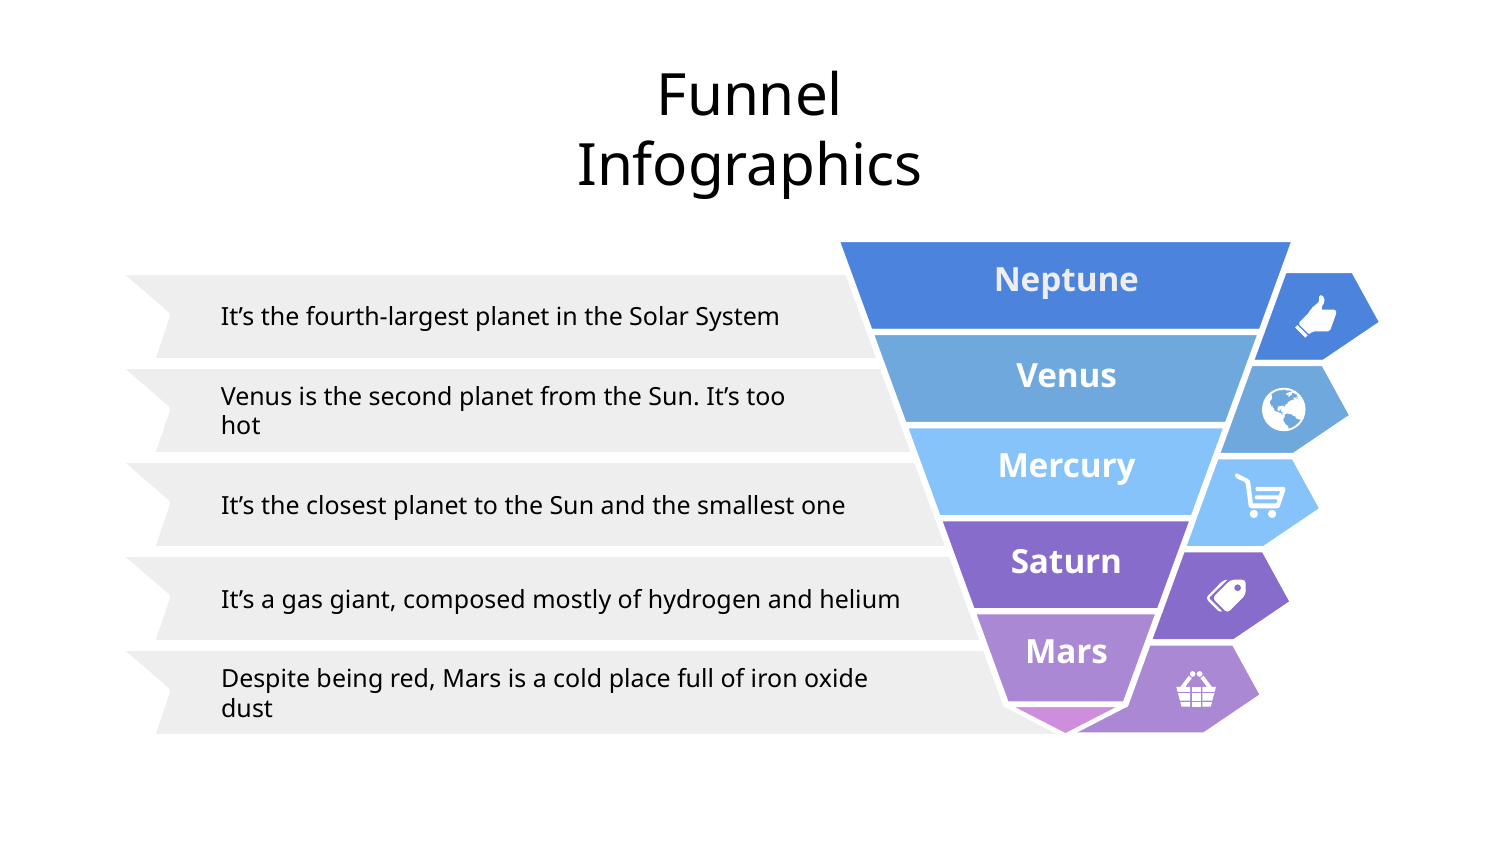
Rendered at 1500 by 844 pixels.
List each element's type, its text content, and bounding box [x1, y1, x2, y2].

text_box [835, 238, 1384, 364]
text_box It’s the closest planet to the Sun and the smallest one [206, 464, 884, 544]
text_box [117, 553, 932, 644]
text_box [1294, 294, 1338, 338]
text_box It’s a gas giant, composed mostly of hydrogen and helium [206, 558, 932, 638]
text_box Venus is the second planet from the Sun. It’s too hot [205, 370, 840, 450]
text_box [903, 424, 1324, 550]
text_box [1176, 670, 1217, 707]
title Funnel Infographics [468, 88, 1032, 167]
text_box It’s the fourth-largest planet in the Solar System [205, 276, 803, 355]
text_box [117, 647, 967, 738]
text_box [117, 365, 864, 456]
text_box Despite being red, Mars is a cold place full of iron oxide dust [206, 653, 937, 732]
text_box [869, 331, 1354, 457]
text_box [1233, 472, 1287, 519]
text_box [937, 517, 1294, 643]
text_box [117, 272, 830, 362]
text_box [971, 611, 1264, 736]
text_box [117, 459, 898, 550]
